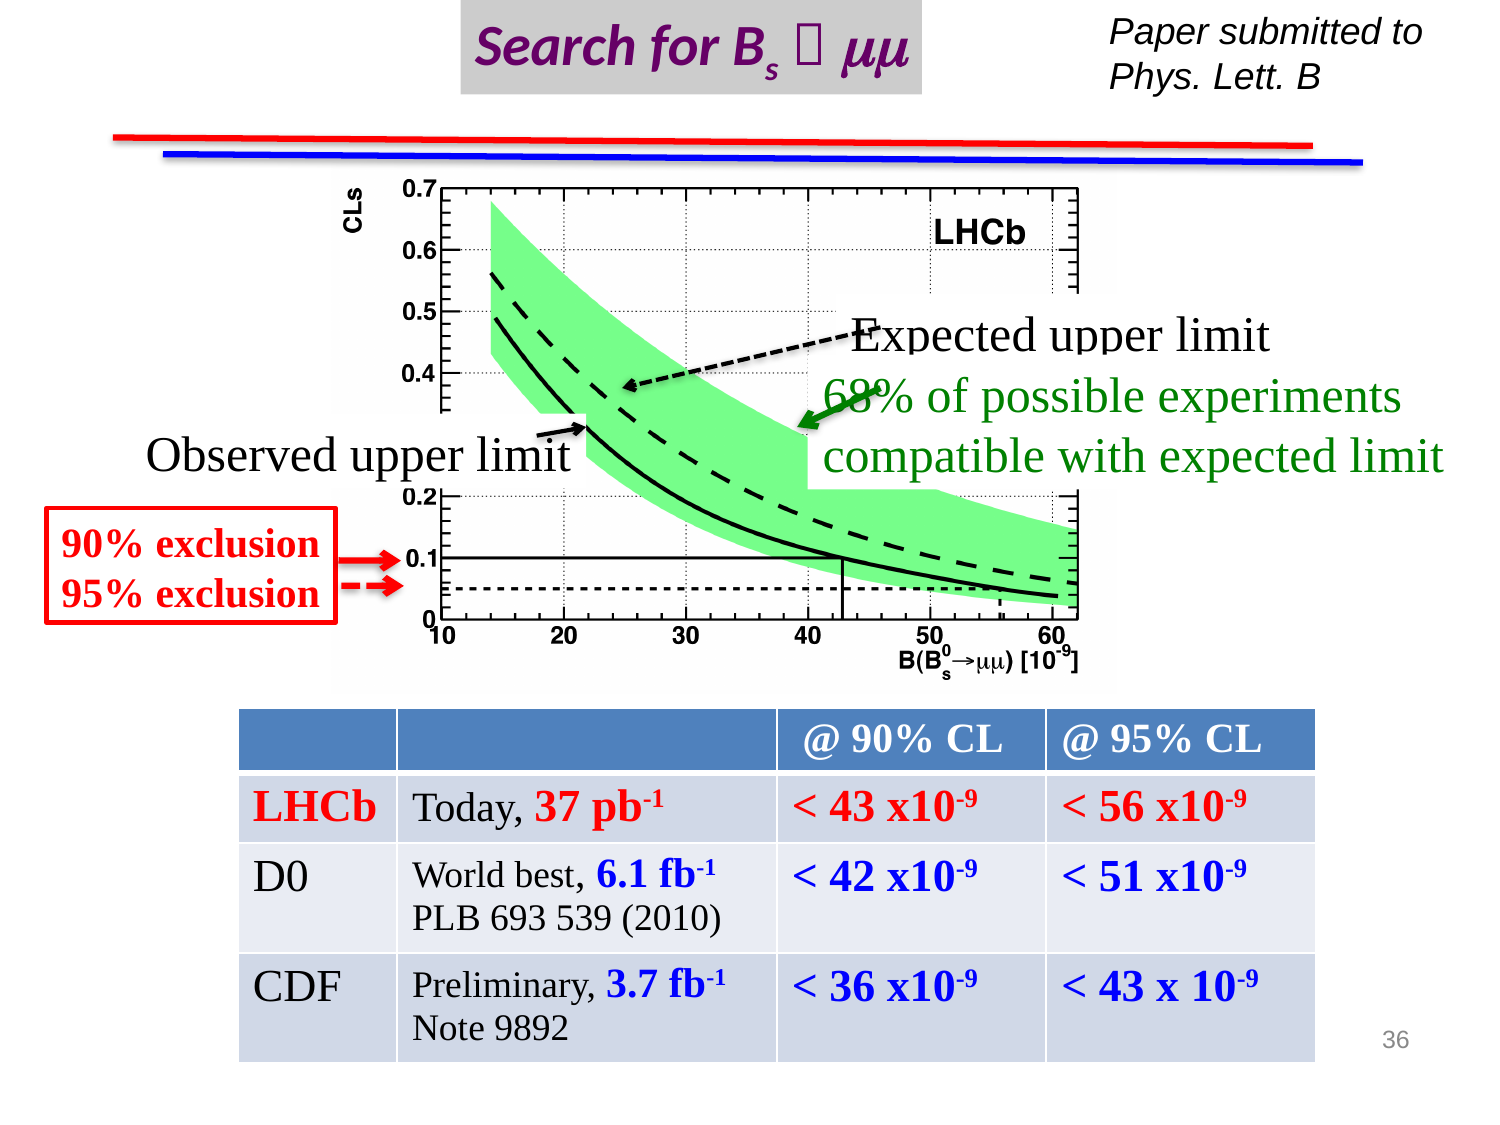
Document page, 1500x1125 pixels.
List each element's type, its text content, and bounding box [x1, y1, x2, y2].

text_box 90% exclusion 95% exclusion [46, 507, 235, 623]
footer La Thuille 2011 [512, 1064, 988, 1069]
text_box 68% of possible experiments compatible with expected limit [1212, 354, 1460, 490]
table_cell Today, 37 pb-1 [398, 776, 776, 842]
table_header [239, 709, 396, 770]
table_cell World best, 6.1 fb-1 PLB 693 539 (2010) [398, 844, 776, 952]
text_box Observed upper limit [130, 413, 235, 489]
table_cell < 42 x10-9 [778, 844, 1045, 952]
text_box Paper submitted to Phys. Lett. B [1094, 0, 1449, 105]
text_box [112, 137, 1364, 163]
table_cell D0 [239, 844, 396, 952]
table_header @ 95% CL [1047, 709, 1315, 770]
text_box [621, 327, 881, 389]
table_cell CDF [239, 954, 396, 1062]
table_cell < 43 x10-9 [778, 776, 1045, 842]
table_cell < 56 x10-9 [1047, 776, 1315, 842]
text_box Expected upper limit [1212, 293, 1286, 354]
picture [240, 163, 1208, 694]
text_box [796, 387, 881, 428]
table_cell < 43 x 10-9 [1047, 954, 1315, 1062]
slide_number 36 [1074, 1008, 1425, 1069]
table_cell < 36 x10-9 [778, 954, 1045, 1062]
text_box Search for Bs  mm [460, 0, 922, 95]
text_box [536, 426, 587, 436]
table_header [398, 709, 776, 770]
table_cell LHCb [239, 776, 396, 842]
table_header @ 90% CL [778, 709, 1045, 770]
table_cell < 51 x10-9 [1047, 844, 1315, 952]
table_cell Preliminary, 3.7 fb-1 Note 9892 [398, 954, 776, 1062]
